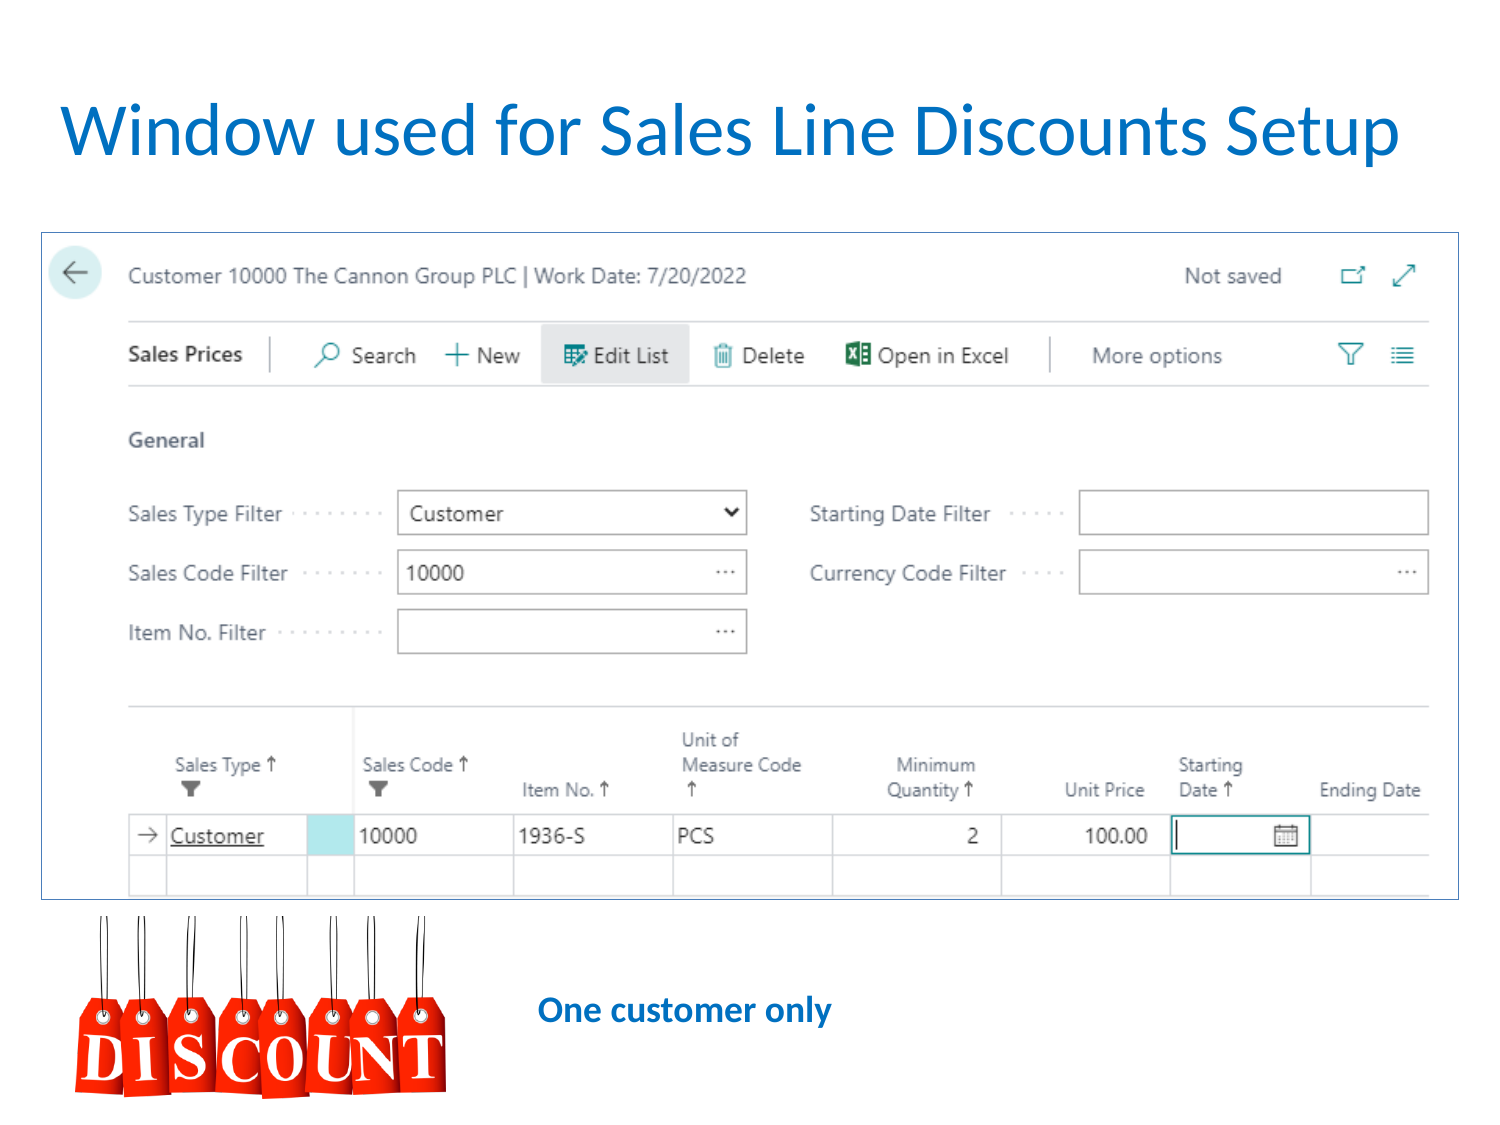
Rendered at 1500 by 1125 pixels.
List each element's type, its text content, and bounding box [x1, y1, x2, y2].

picture [74, 916, 447, 1099]
title Window used for Sales Line Discounts Setup [45, 31, 1418, 219]
text_box One customer only [523, 977, 1309, 1037]
picture [41, 232, 1459, 900]
